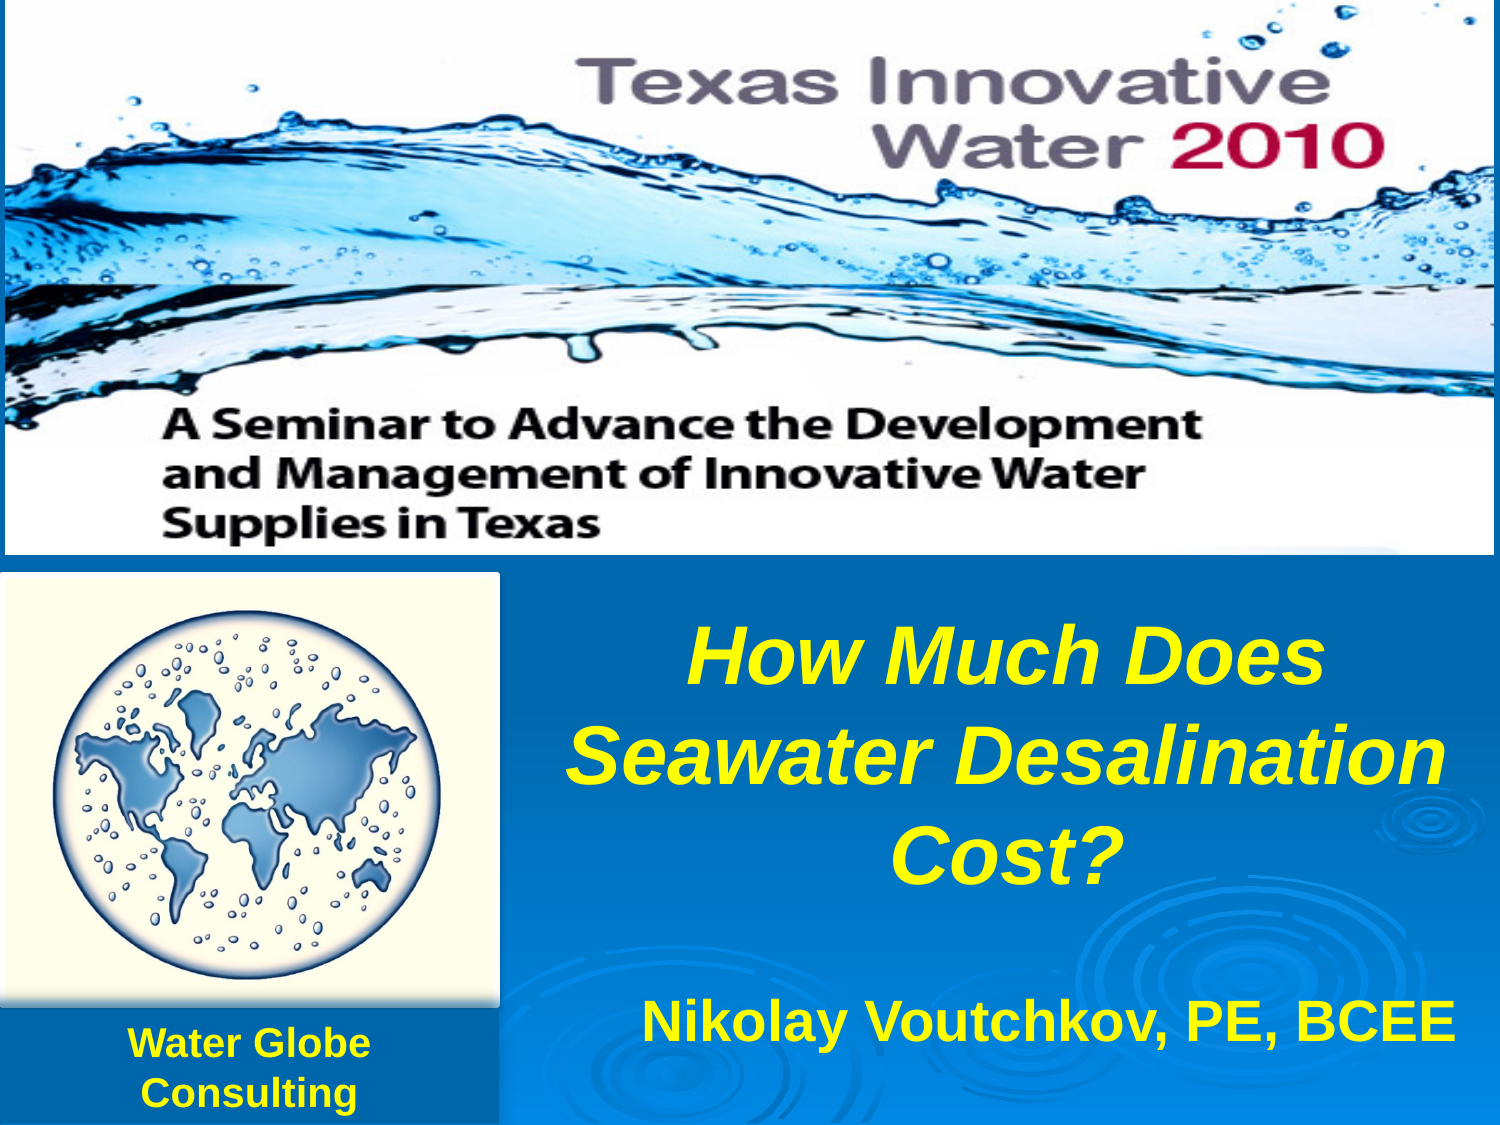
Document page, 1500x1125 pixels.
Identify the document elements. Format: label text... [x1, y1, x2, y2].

picture [60, 233, 69, 242]
picture [4, 577, 494, 1002]
picture [4, 0, 1494, 556]
text_box How Much Does Seawater Desalination Cost? [521, 562, 1494, 909]
subtitle Nikolay Voutchkov, PE, BCEE [470, 872, 1474, 1101]
text_box Water Globe Consulting [0, 1008, 499, 1124]
